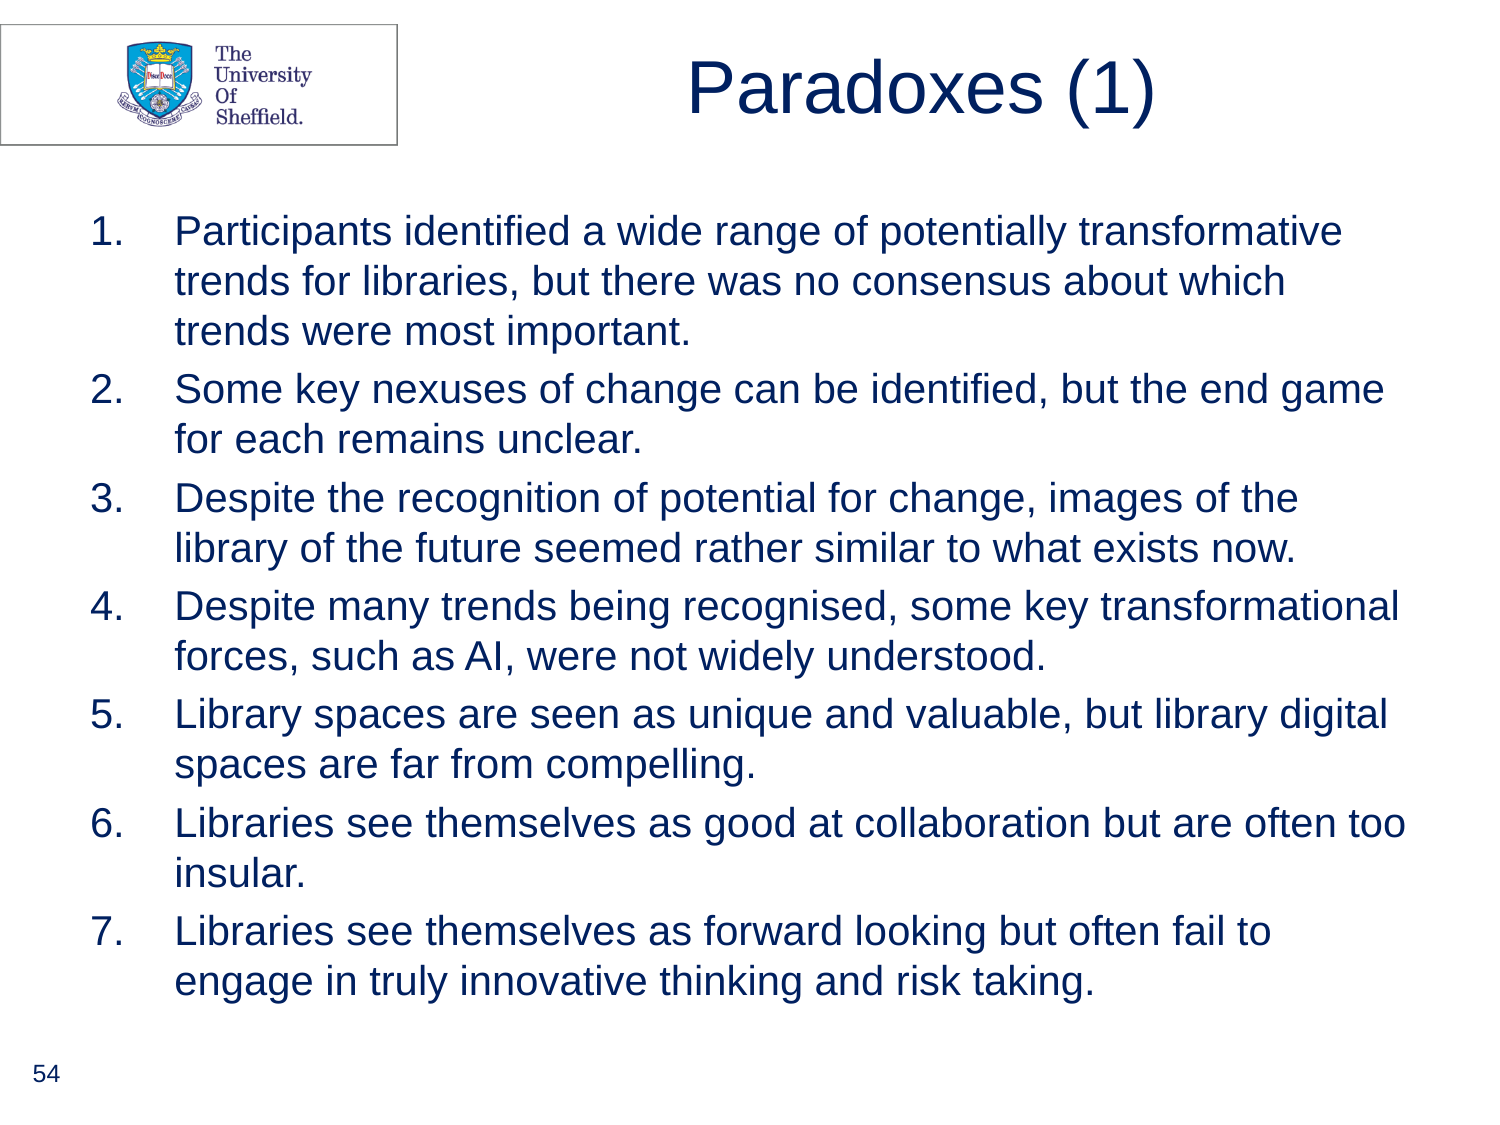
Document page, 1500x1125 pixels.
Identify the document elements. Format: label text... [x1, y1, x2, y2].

picture [0, 24, 398, 146]
list Participants identified a wide range of potentially transformative trends for libraries, but there was no consensus about which trends were most important. Some key nexuses of change can be identified, but the end game for each remains unclear. Despite the recognition of potential for change, images of the library of the future seemed rather similar to what exists now. Despite many trends being recognised, some key transformational forces, such as AI, were not widely understood. Library spaces are seen as unique and valuable, but library digital spaces are far from compelling. Libraries see themselves as good at collaboration but are often too insular. Libraries see themselves as forward looking but often fail to engage in truly innovative thinking and risk taking. [75, 196, 1425, 1005]
slide_number 54 [17, 1042, 368, 1103]
title Paradoxes (1) [419, 30, 1425, 146]
